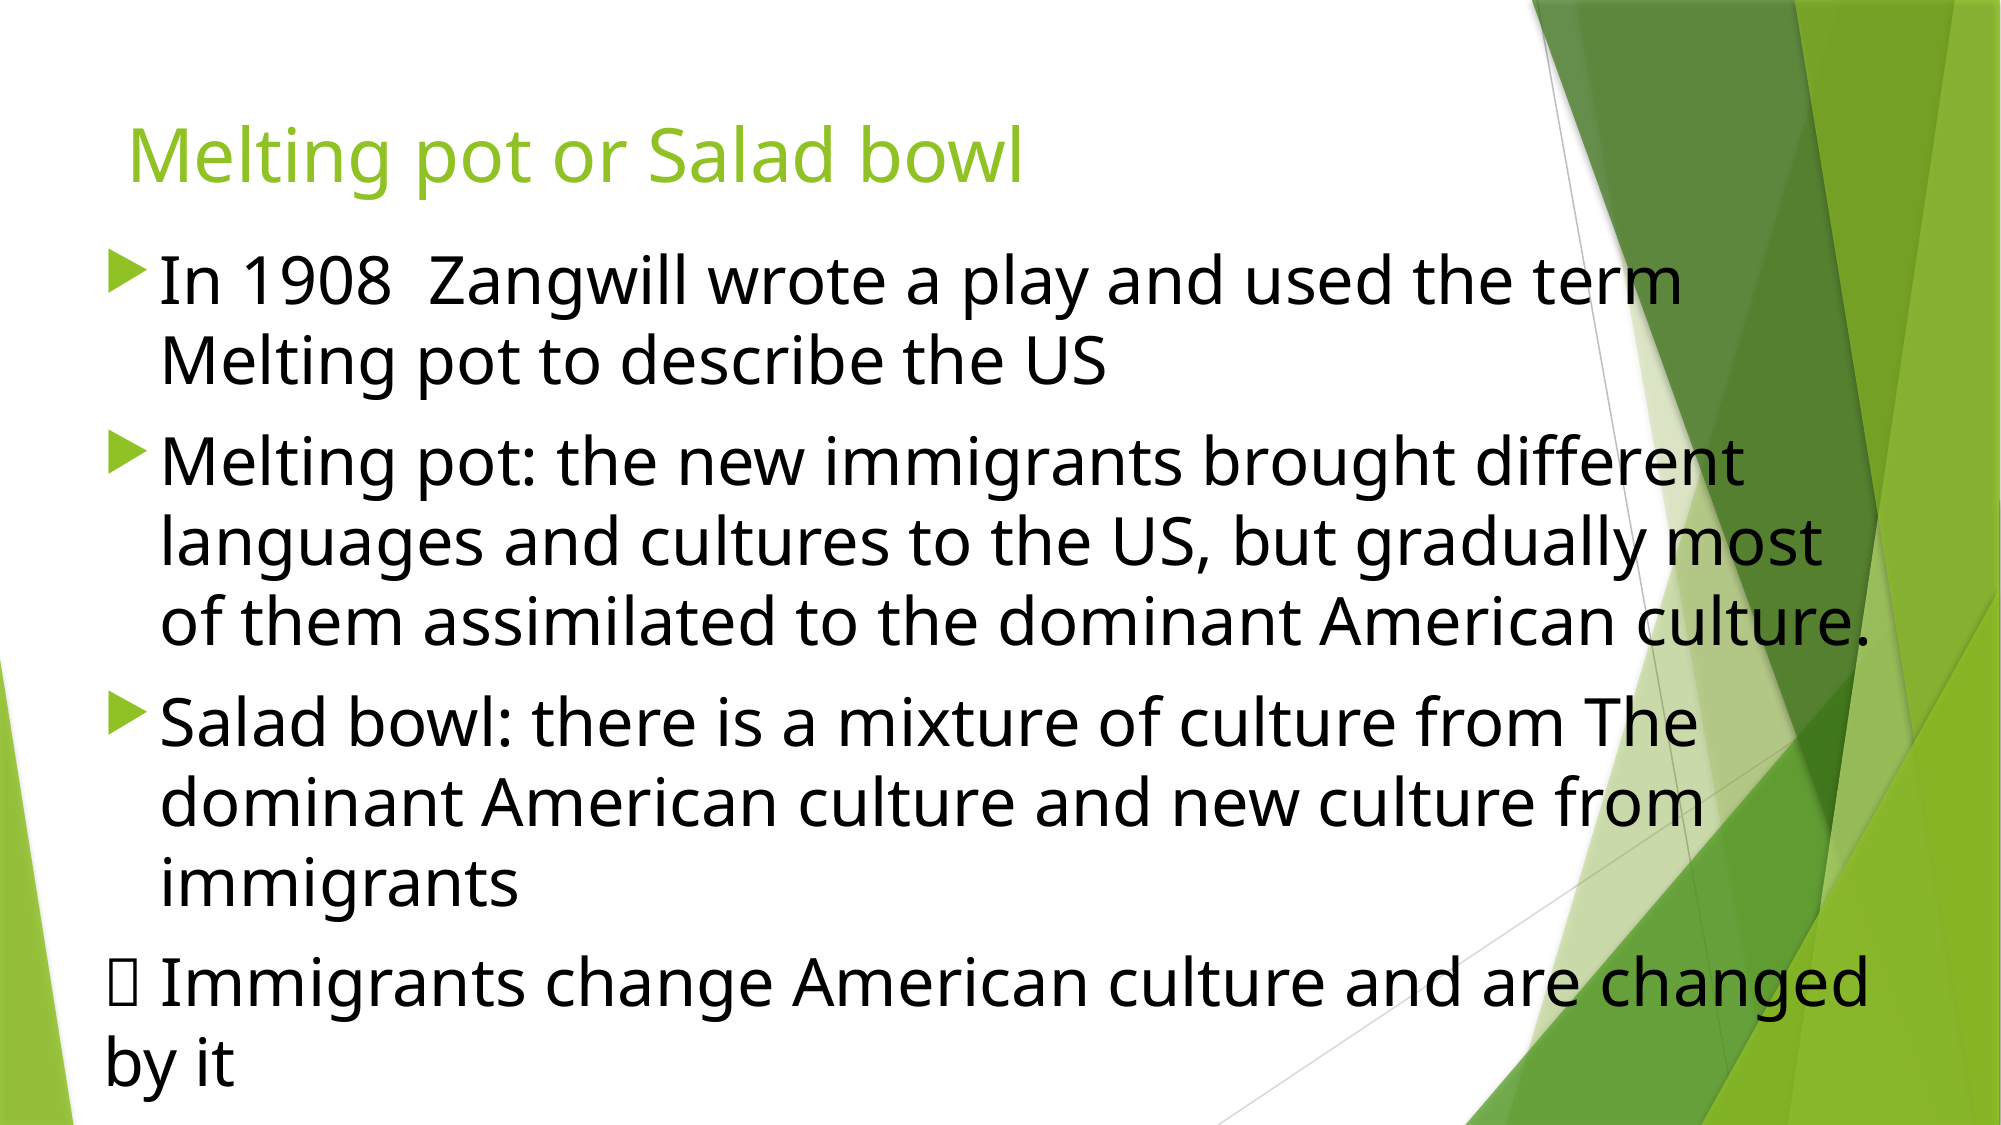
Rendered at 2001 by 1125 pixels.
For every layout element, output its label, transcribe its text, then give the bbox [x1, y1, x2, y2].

list In 1908 Zangwill wrote a play and used the term Melting pot to describe the US Melting pot: the new immigrants brought different languages and cultures to the US, but gradually most of them assimilated to the dominant American culture. Salad bowl: there is a mixture of culture from The dominant American culture and new culture from immigrants  Immigrants change American culture and are changed by it [88, 230, 1912, 867]
title Melting pot or Salad bowl [111, 99, 1522, 230]
